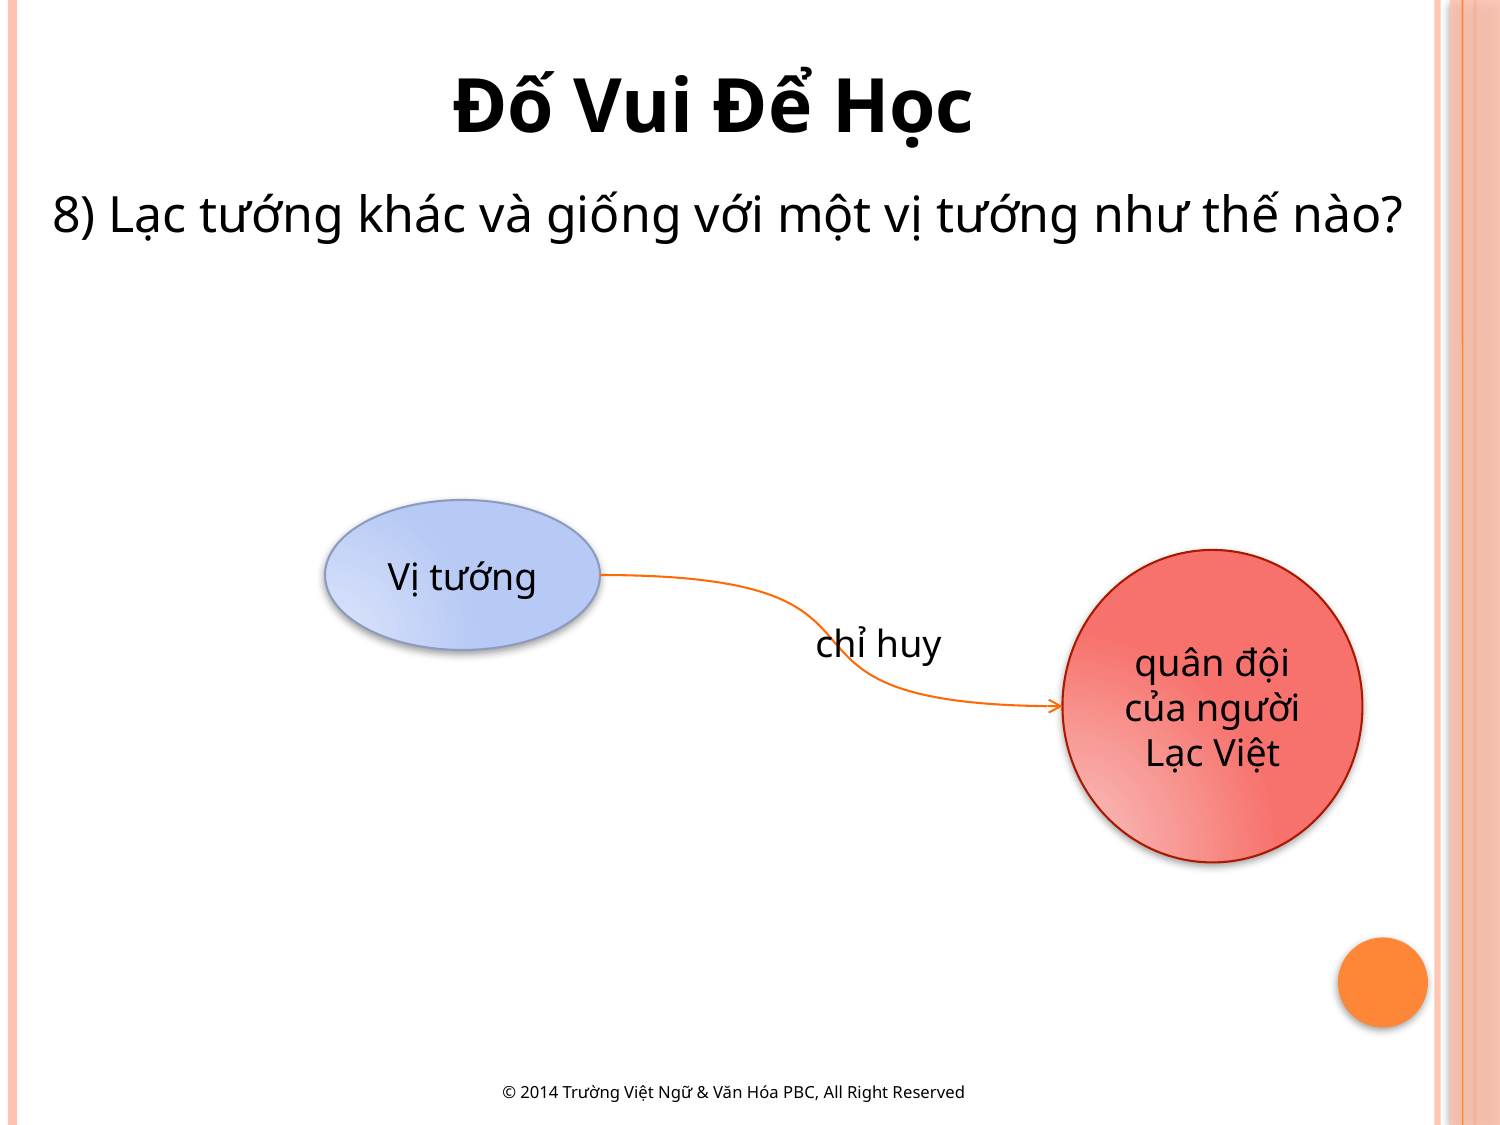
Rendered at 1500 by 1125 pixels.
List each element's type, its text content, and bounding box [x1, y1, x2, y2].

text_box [599, 574, 1063, 707]
text_box © 2014 Trường Việt Ngữ & Văn Hóa PBC, All Right Reserved [487, 1074, 1038, 1110]
text_box quân đội của người Lạc Việt [1061, 548, 1364, 864]
text_box Đố Vui Để Học [437, 49, 1050, 155]
text_box Vị tướng [323, 498, 601, 651]
text_box 8) Lạc tướng khác và giống với một vị tướng như thế nào? [37, 174, 1438, 250]
